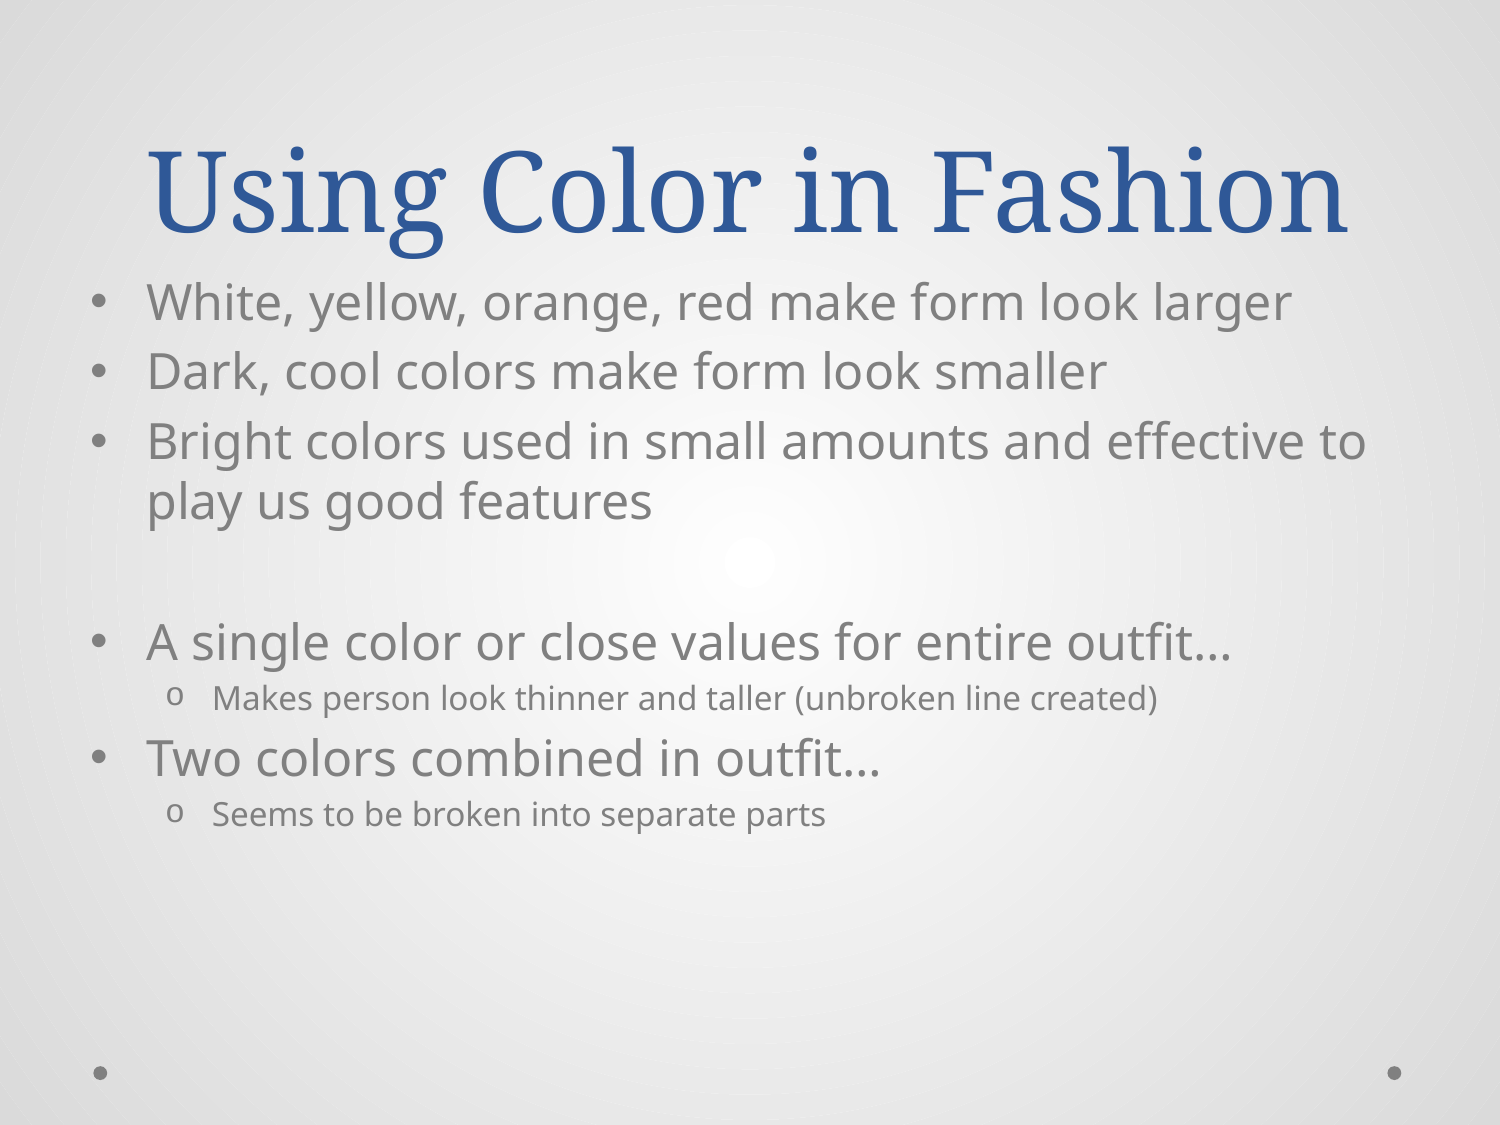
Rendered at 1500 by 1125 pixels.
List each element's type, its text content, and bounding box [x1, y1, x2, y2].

title Using Color in Fashion [75, 0, 1425, 262]
list White, yellow, orange, red make form look larger Dark, cool colors make form look smaller Bright colors used in small amounts and effective to play us good features A single color or close values for entire outfit… Makes person look thinner and taller (unbroken line created) Two colors combined in outfit… Seems to be broken into separate parts [75, 262, 1425, 1005]
